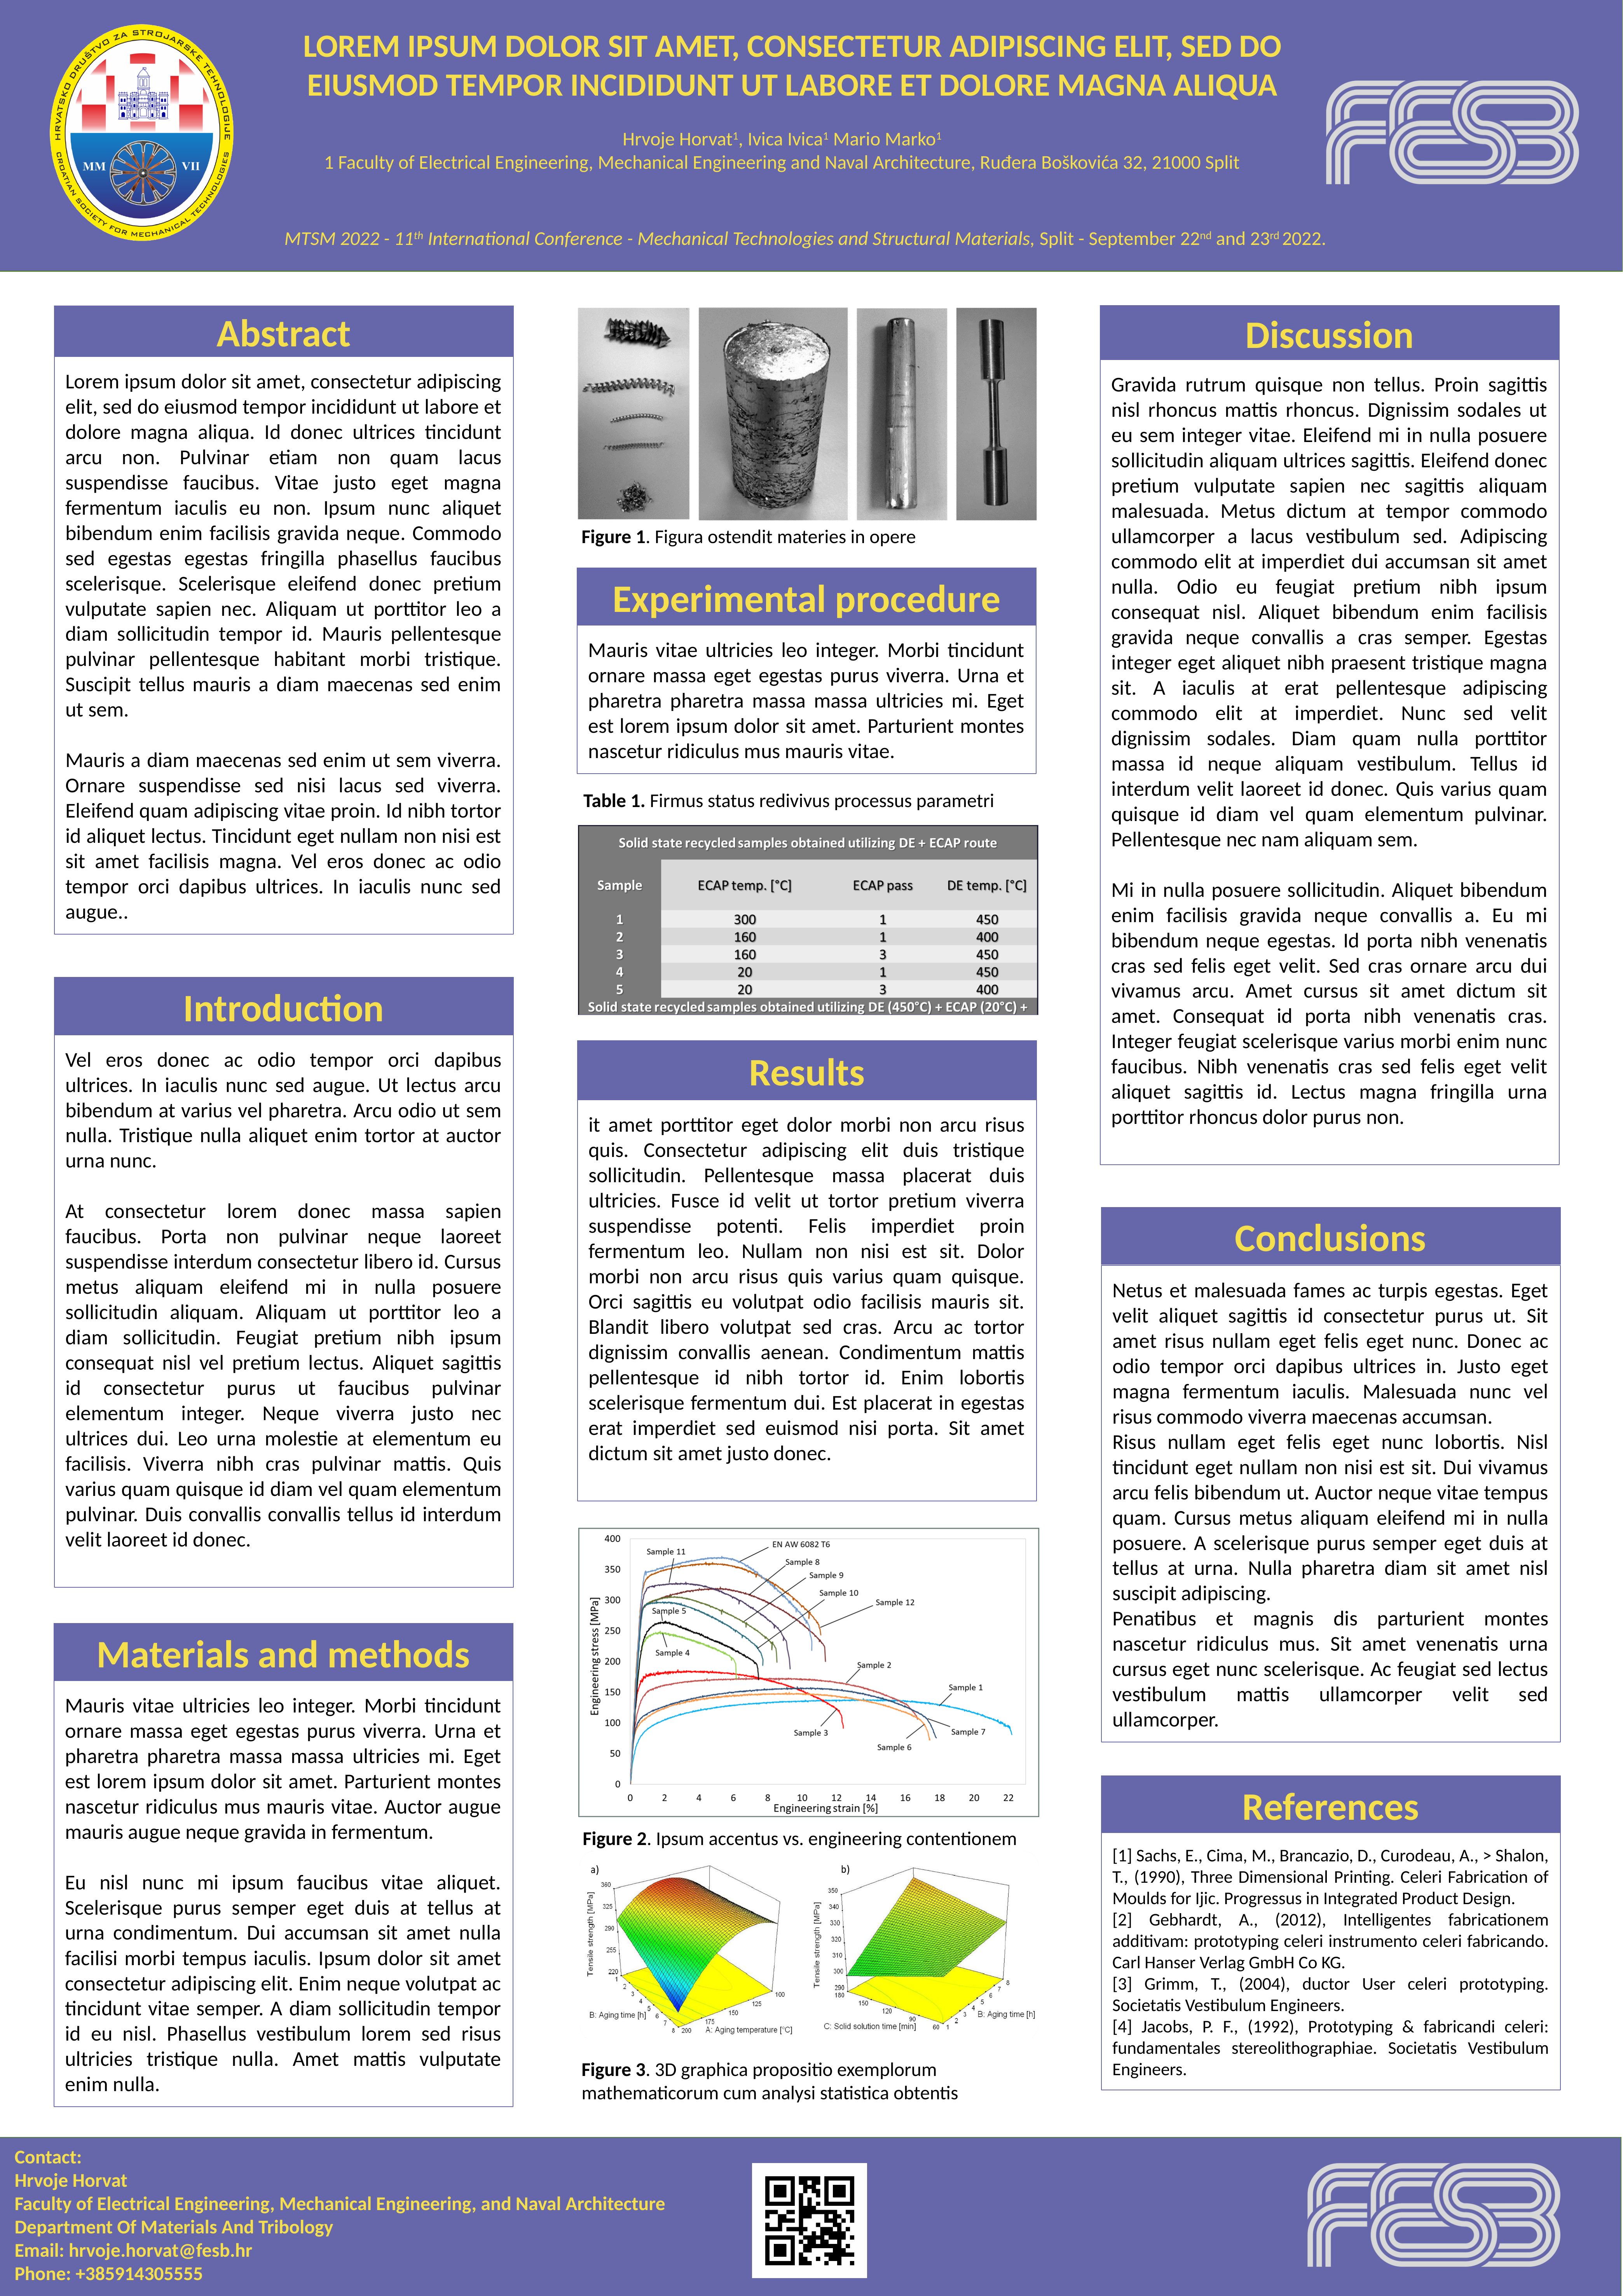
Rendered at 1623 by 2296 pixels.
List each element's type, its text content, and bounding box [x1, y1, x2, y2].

picture [50, 24, 234, 241]
text_box Mauris vitae ultricies leo integer. Morbi tincidunt ornare massa eget egestas purus viverra. Urna et pharetra pharetra massa massa ultricies mi. Eget est lorem ipsum dolor sit amet. Parturient montes nascetur ridiculus mus mauris vitae. Auctor augue mauris augue neque gravida in fermentum. Eu nisl nunc mi ipsum faucibus vitae aliquet. Scelerisque purus semper eget duis at tellus at urna condimentum. Dui accumsan sit amet nulla facilisi morbi tempus iaculis. Ipsum dolor sit amet consectetur adipiscing elit. Enim neque volutpat ac tincidunt vitae semper. A diam sollicitudin tempor id eu nisl. Phasellus vestibulum lorem sed risus ultricies tristique nulla. Amet mattis vulputate enim nulla. [54, 1680, 513, 2107]
text_box Lorem ipsum dolor sit amet, consectetur adipiscing elit, sed do eiusmod tempor incididunt ut labore et dolore magna aliqua. Id donec ultrices tincidunt arcu non. Pulvinar etiam non quam lacus suspendisse faucibus. Vitae justo eget magna fermentum iaculis eu non. Ipsum nunc aliquet bibendum enim facilisis gravida neque. Commodo sed egestas egestas fringilla phasellus faucibus scelerisque. Scelerisque eleifend donec pretium vulputate sapien nec. Aliquam ut porttitor leo a diam sollicitudin tempor id. Mauris pellentesque pulvinar pellentesque habitant morbi tristique. Suscipit tellus mauris a diam maecenas sed enim ut sem. Mauris a diam maecenas sed enim ut sem viverra. Ornare suspendisse sed nisi lacus sed viverra. Eleifend quam adipiscing vitae proin. Id nibh tortor id aliquet lectus. Tincidunt eget nullam non nisi est sit amet facilisis magna. Vel eros donec ac odio tempor orci dapibus ultrices. In iaculis nunc sed augue.. [54, 356, 513, 934]
text_box Mauris vitae ultricies leo integer. Morbi tincidunt ornare massa eget egestas purus viverra. Urna et pharetra pharetra massa massa ultricies mi. Eget est lorem ipsum dolor sit amet. Parturient montes nascetur ridiculus mus mauris vitae. [577, 625, 1037, 774]
text_box Experimental procedure [577, 568, 1037, 626]
text_box Introduction [54, 977, 514, 1034]
text_box Conclusions [1101, 1207, 1561, 1265]
text_box Abstract [54, 306, 514, 357]
picture [1307, 2163, 1560, 2267]
text_box [0, 2137, 1621, 2296]
picture [578, 1528, 1039, 1817]
text_box Figure 2. Ipsum accentus vs. engineering contentionem [577, 1822, 1037, 1852]
text_box Materials and methods [54, 1623, 513, 1681]
picture [578, 1851, 1039, 2038]
text_box it amet porttitor eget dolor morbi non arcu risus quis. Consectetur adipiscing elit duis tristique sollicitudin. Pellentesque massa placerat duis ultricies. Fusce id velit ut tortor pretium viverra suspendisse potenti. Felis imperdiet proin fermentum leo. Nullam non nisi est sit. Dolor morbi non arcu risus quis varius quam quisque. Orci sagittis eu volutpat odio facilisis mauris sit. Blandit libero volutpat sed cras. Arcu ac tortor dignissim convallis aenean. Condimentum mattis pellentesque id nibh tortor id. Enim lobortis scelerisque fermentum dui. Est placerat in egestas erat imperdiet sed euismod nisi porta. Sit amet dictum sit amet justo donec. [577, 1100, 1037, 1501]
text_box LOREM IPSUM DOLOR SIT AMET, CONSECTETUR ADIPISCING ELIT, SED DO EIUSMOD TEMPOR INCIDIDUNT UT LABORE ET DOLORE MAGNA ALIQUA [283, 22, 1302, 105]
text_box Hrvoje Horvat1, Ivica Ivica1 Mario Marko1 1 Faculty of Electrical Engineering, Mechanical Engineering and Naval Architecture, Ruđera Boškovića 32, 21000 Split [297, 123, 1267, 194]
picture [752, 2163, 867, 2278]
text_box Figure 1. Figura ostendit materies in opere [576, 521, 1035, 550]
text_box [1] Sachs, E., Cima, M., Brancazio, D., Curodeau, A., > Shalon, T., (1990), Three Dimensional Printing. Celeri Fabrication of Moulds for Ijic. Progressus in Integrated Product Design. [2] Gebhardt, A., (2012), Intelligentes fabricationem additivam: prototyping celeri instrumento celeri fabricando. Carl Hanser Verlag GmbH Co KG. [3] Grimm, T., (2004), ductor User celeri prototyping. Societatis Vestibulum Engineers. [4] Jacobs, P. F., (1992), Prototyping & fabricandi celeri: fundamentales stereolithographiae. Societatis Vestibulum Engineers. [1101, 1833, 1560, 2090]
text_box Vel eros donec ac odio tempor orci dapibus ultrices. In iaculis nunc sed augue. Ut lectus arcu bibendum at varius vel pharetra. Arcu odio ut sem nulla. Tristique nulla aliquet enim tortor at auctor urna nunc. At consectetur lorem donec massa sapien faucibus. Porta non pulvinar neque laoreet suspendisse interdum consectetur libero id. Cursus metus aliquam eleifend mi in nulla posuere sollicitudin aliquam. Aliquam ut porttitor leo a diam sollicitudin. Feugiat pretium nibh ipsum consequat nisl vel pretium lectus. Aliquet sagittis id consectetur purus ut faucibus pulvinar elementum integer. Neque viverra justo nec ultrices dui. Leo urna molestie at elementum eu facilisis. Viverra nibh cras pulvinar mattis. Quis varius quam quisque id diam vel quam elementum pulvinar. Duis convallis convallis tellus id interdum velit laoreet id donec. [54, 1034, 513, 1587]
text_box Discussion [1100, 305, 1560, 360]
text_box Netus et malesuada fames ac turpis egestas. Eget velit aliquet sagittis id consectetur purus ut. Sit amet risus nullam eget felis eget nunc. Donec ac odio tempor orci dapibus ultrices in. Justo eget magna fermentum iaculis. Malesuada nunc vel risus commodo viverra maecenas accumsan. Risus nullam eget felis eget nunc lobortis. Nisl tincidunt eget nullam non nisi est sit. Dui vivamus arcu felis bibendum ut. Auctor neque vitae tempus quam. Cursus metus aliquam eleifend mi in nulla posuere. A scelerisque purus semper eget duis at tellus at urna. Nulla pharetra diam sit amet nisl suscipit adipiscing. Penatibus et magnis dis parturient montes nascetur ridiculus mus. Sit amet venenatis urna cursus eget nunc scelerisque. Ac feugiat sed lectus vestibulum mattis ullamcorper velit sed ullamcorper. [1101, 1265, 1560, 1742]
text_box MTSM 2022 - 11th International Conference - Mechanical Technologies and Structural Materials, Split - September 22nd and 23rd 2022. [0, 217, 1620, 257]
text_box Figure 3. 3D graphica propositio exemplorum mathematicorum cum analysi statistica obtentis [576, 2054, 1035, 2106]
picture [576, 306, 1038, 521]
text_box Contact: Hrvoje Horvat Faculty of Electrical Engineering, Mechanical Engineering, and Naval Architecture Department Of Materials And Tribology Email: hrvoje.horvat@fesb.hr Phone: +385914305555 [9, 2141, 735, 2287]
text_box Table 1. Firmus status redivivus processus parametri [578, 785, 1000, 814]
picture [1326, 80, 1579, 184]
text_box [0, 0, 1623, 272]
text_box Results [577, 1040, 1037, 1100]
picture [578, 825, 1038, 1015]
text_box Gravida rutrum quisque non tellus. Proin sagittis nisl rhoncus mattis rhoncus. Dignissim sodales ut eu sem integer vitae. Eleifend mi in nulla posuere sollicitudin aliquam ultrices sagittis. Eleifend donec pretium vulputate sapien nec sagittis aliquam malesuada. Metus dictum at tempor commodo ullamcorper a lacus vestibulum sed. Adipiscing commodo elit at imperdiet dui accumsan sit amet nulla. Odio eu feugiat pretium nibh ipsum consequat nisl. Aliquet bibendum enim facilisis gravida neque convallis a cras semper. Egestas integer eget aliquet nibh praesent tristique magna sit. A iaculis at erat pellentesque adipiscing commodo elit at imperdiet. Nunc sed velit dignissim sodales. Diam quam nulla porttitor massa id neque aliquam vestibulum. Tellus id interdum velit laoreet id donec. Quis varius quam quisque id diam vel quam elementum pulvinar. Pellentesque nec nam aliquam sem. Mi in nulla posuere sollicitudin. Aliquet bibendum enim facilisis gravida neque convallis a. Eu mi bibendum neque egestas. Id porta nibh venenatis cras sed felis eget velit. Sed cras ornare arcu dui vivamus arcu. Amet cursus sit amet dictum sit amet. Consequat id porta nibh venenatis cras. Integer feugiat scelerisque varius morbi enim nunc faucibus. Nibh venenatis cras sed felis eget velit aliquet sagittis id. Lectus magna fringilla urna porttitor rhoncus dolor purus non. [1100, 360, 1560, 1165]
text_box References [1101, 1775, 1561, 1833]
